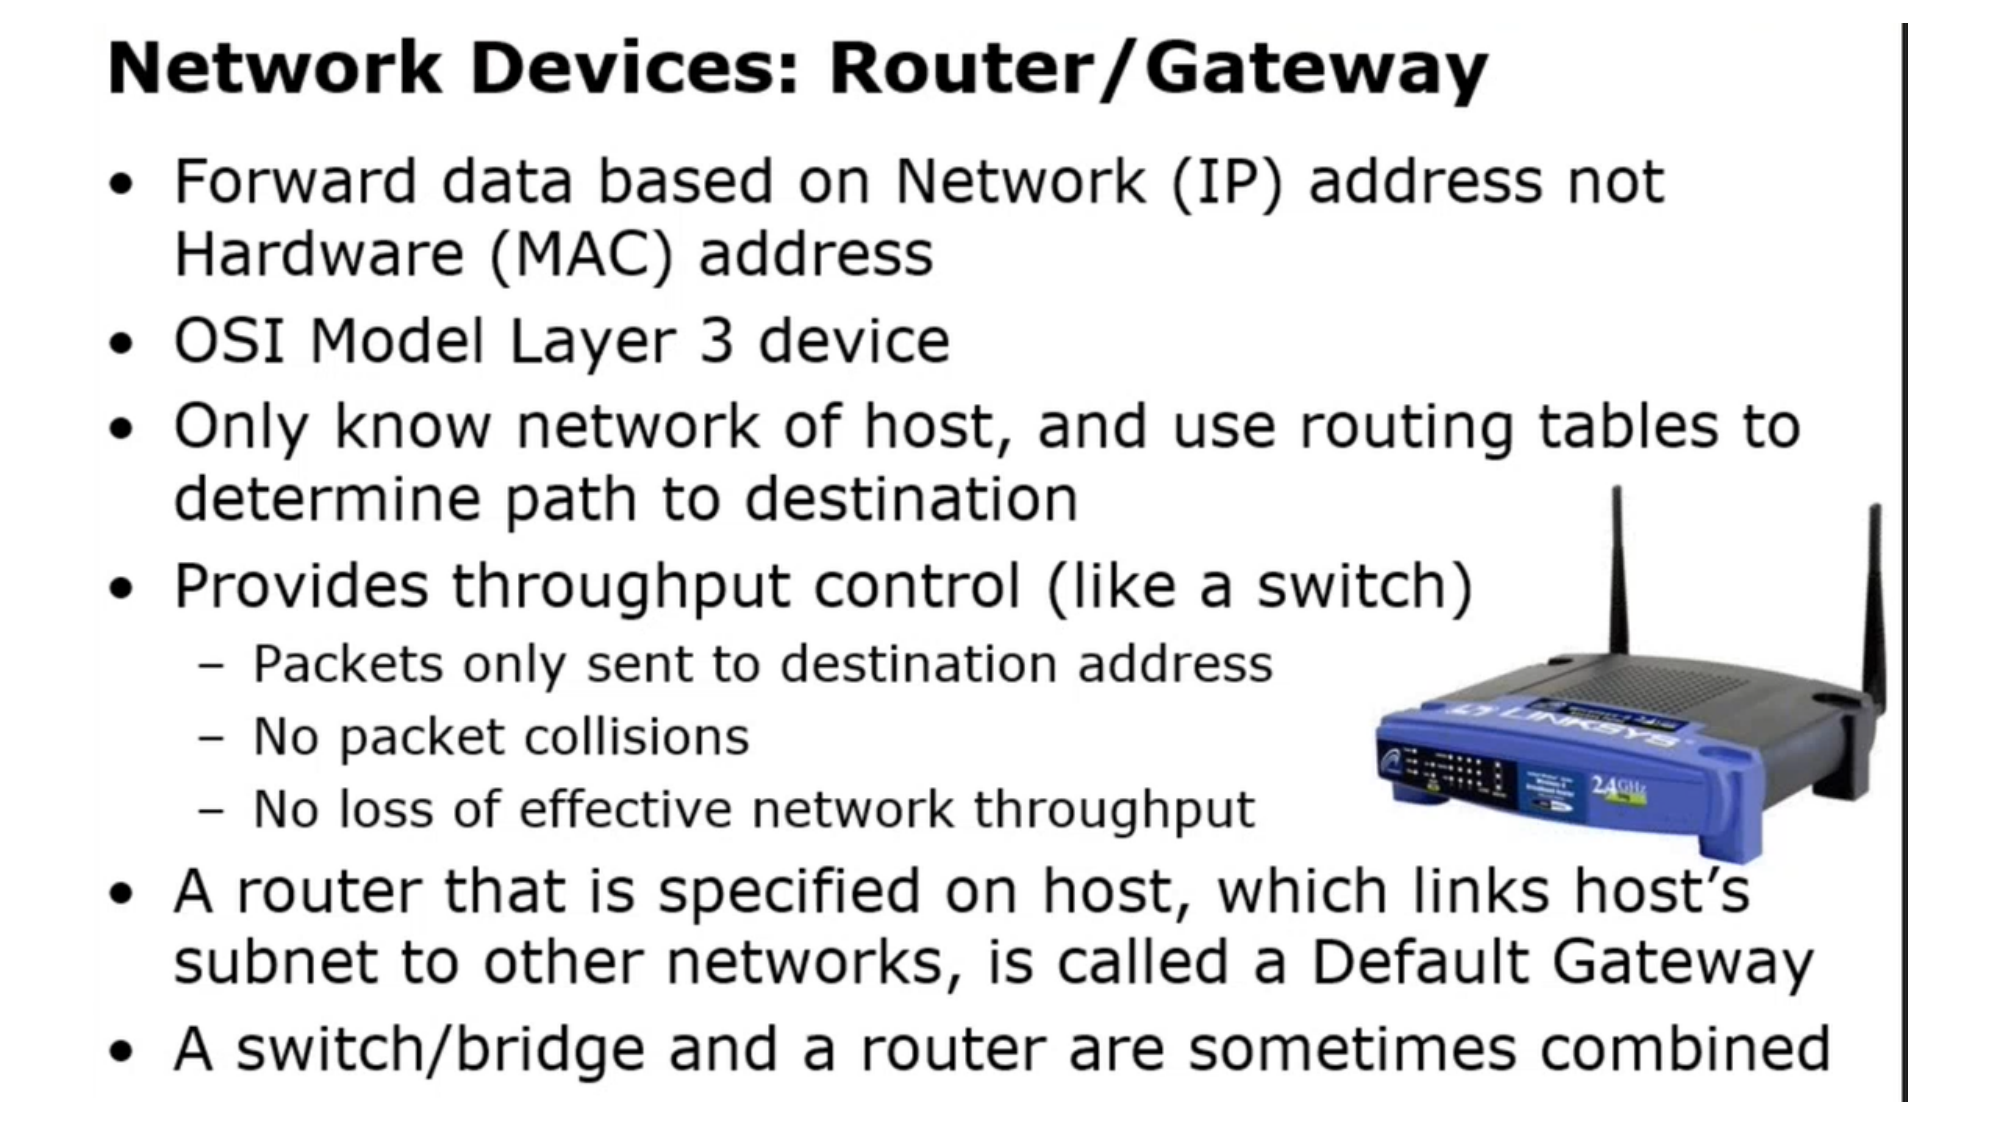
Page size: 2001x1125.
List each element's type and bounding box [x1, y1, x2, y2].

picture [92, 23, 1908, 1102]
